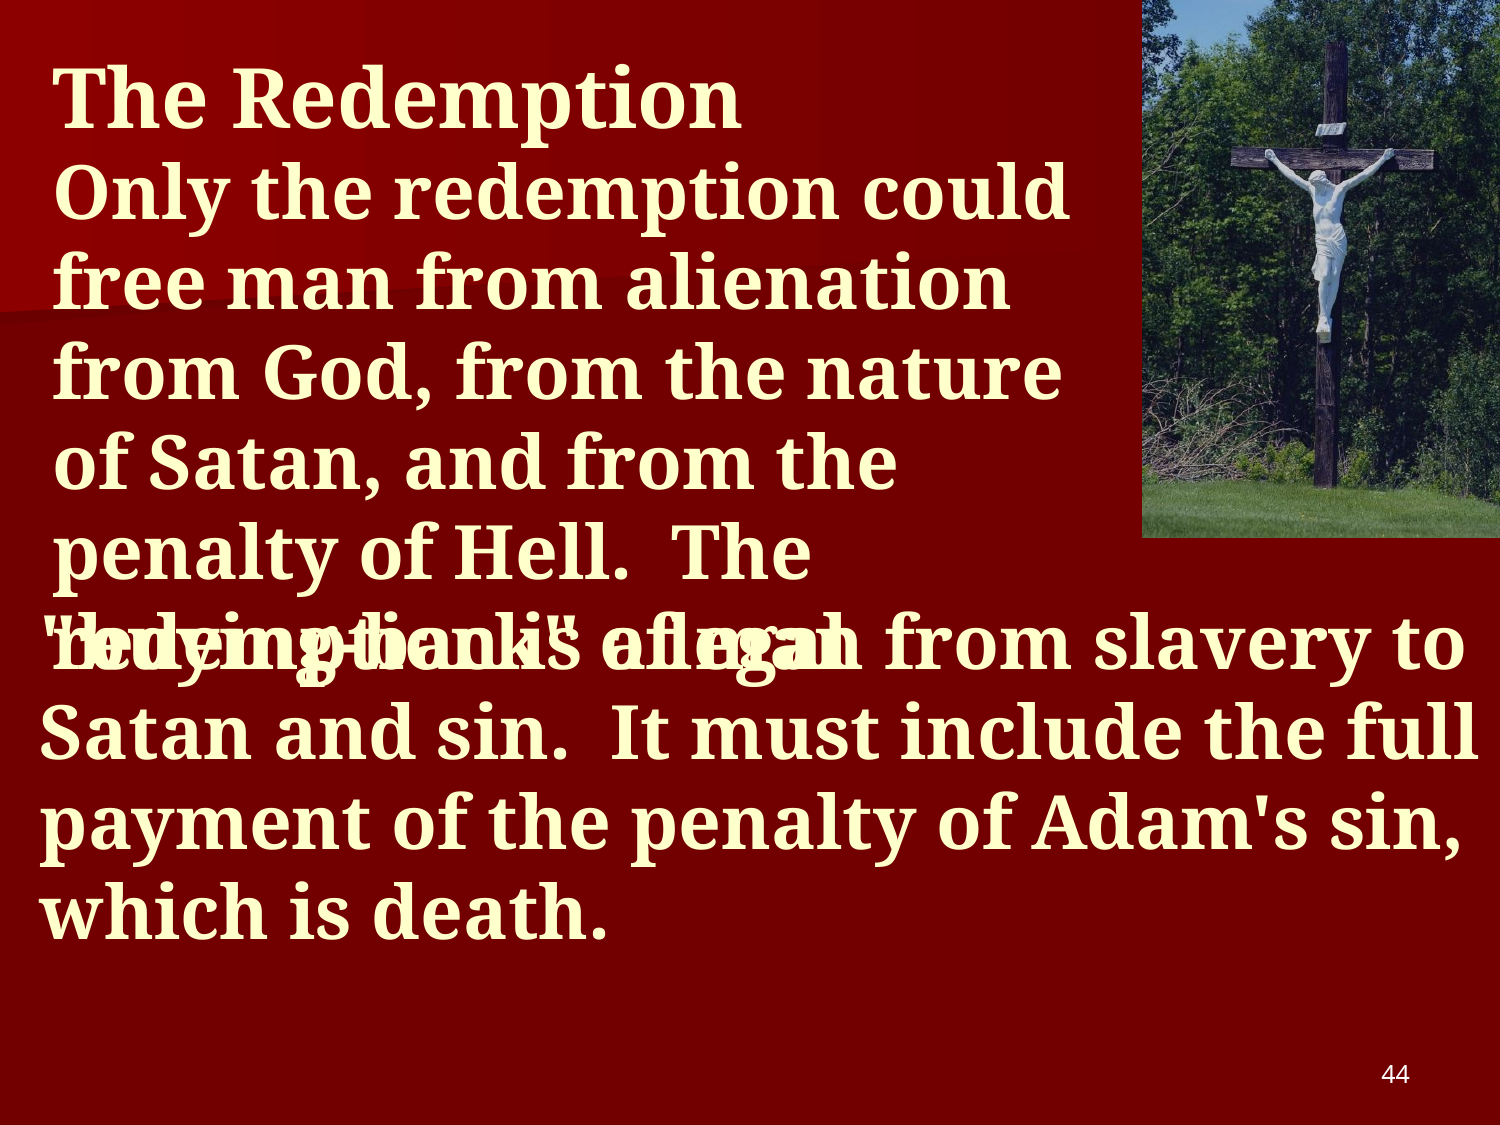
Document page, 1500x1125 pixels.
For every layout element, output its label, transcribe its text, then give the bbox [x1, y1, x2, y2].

slide_number 44 [1074, 1024, 1426, 1101]
text_box The Redemption Only the redemption could free man from alienation from God, from the nature of Satan, and from the penalty of Hell. The redemption is a legal [37, 37, 1138, 587]
text_box "buying‑back" of man from slavery to Satan and sin. It must include the full payment of the penalty of Adam's sin, which is death. [24, 587, 1500, 1090]
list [1141, 0, 1500, 538]
